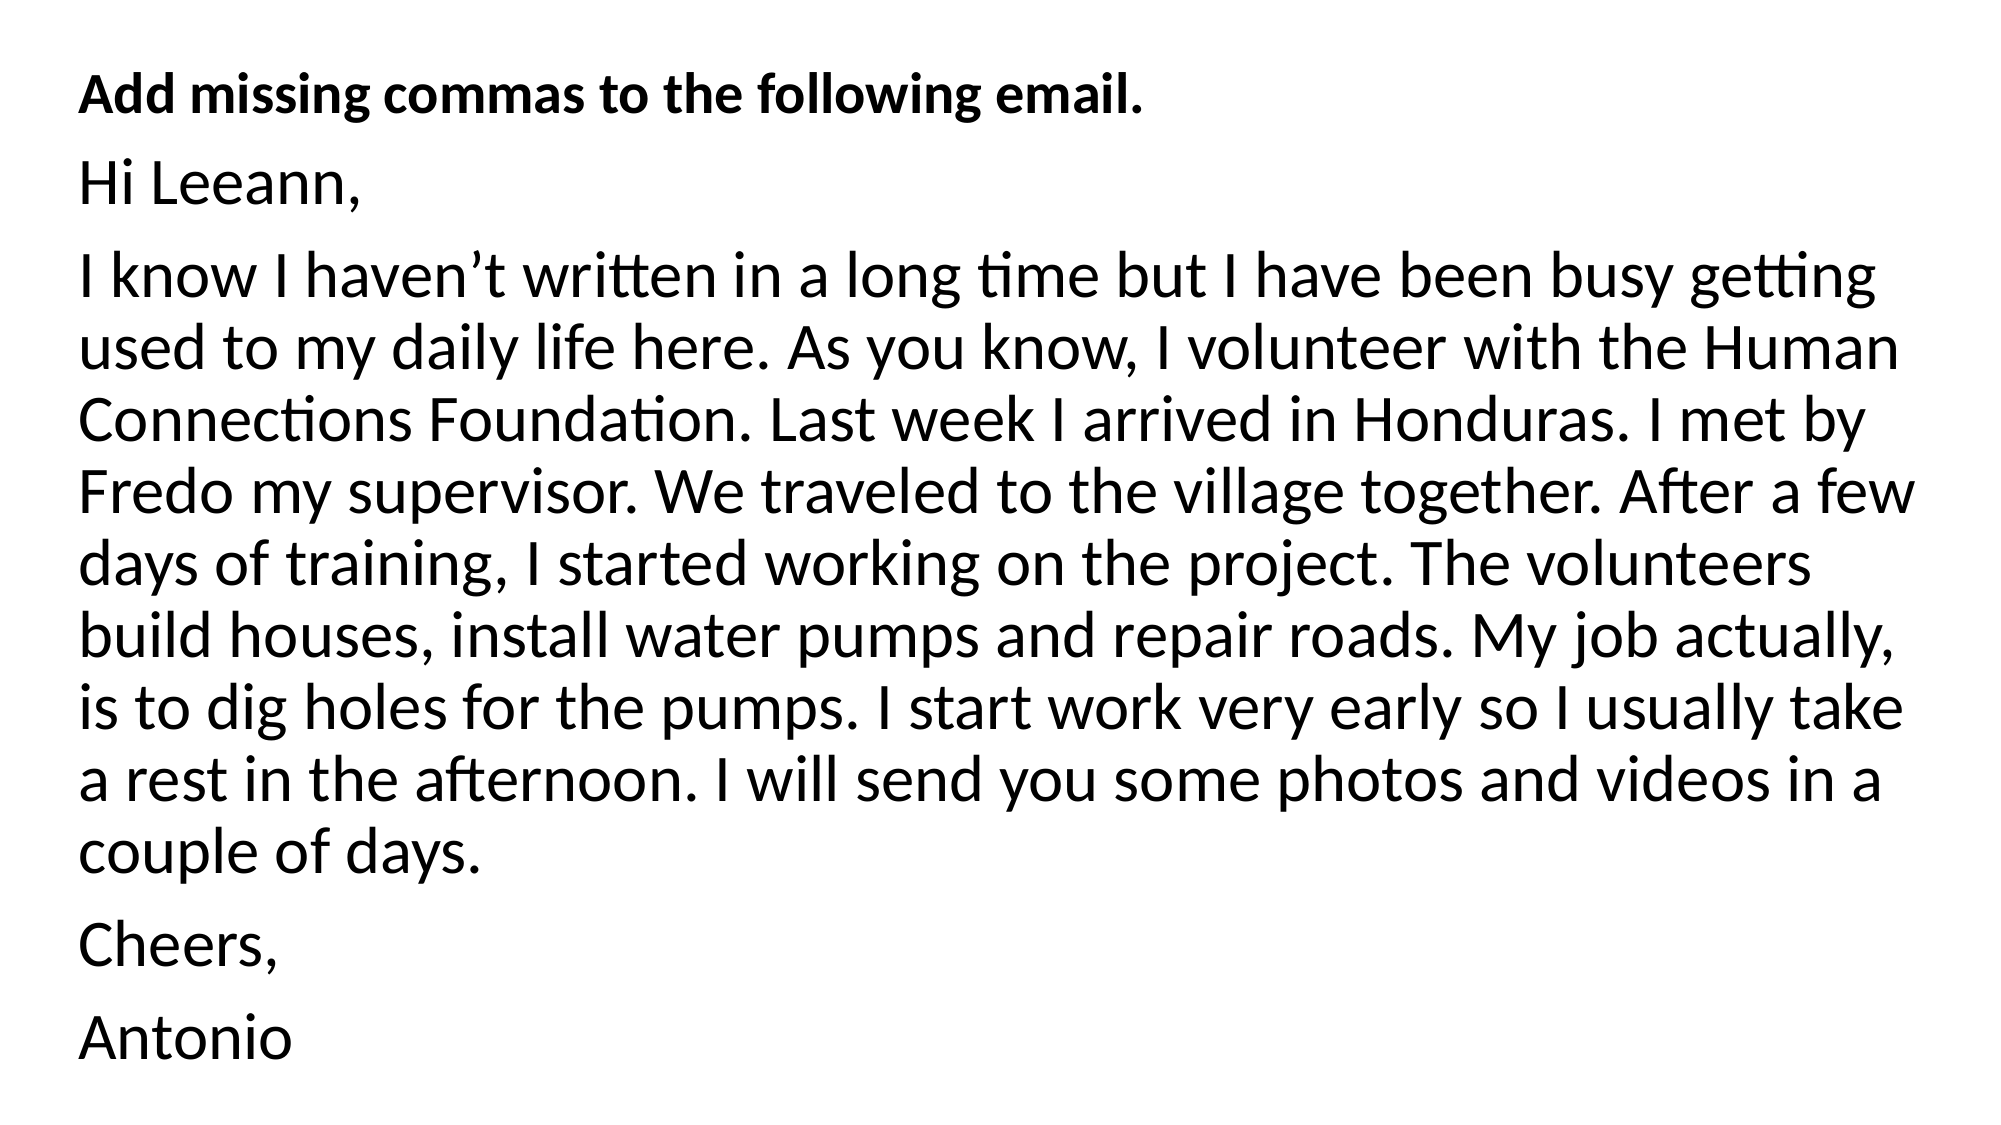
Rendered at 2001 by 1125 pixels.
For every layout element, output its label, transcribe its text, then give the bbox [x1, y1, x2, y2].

list Add missing commas to the following email. Hi Leeann, I know I haven’t written in a long time but I have been busy getting used to my daily life here. As you know, I volunteer with the Human Connections Foundation. Last week I arrived in Honduras. I met by Fredo my supervisor. We traveled to the village together. After a few days of training, I started working on the project. The volunteers build houses, install water pumps and repair roads. My job actually, is to dig holes for the pumps. I start work very early so I usually take a rest in the afternoon. I will send you some photos and videos in a couple of days. Cheers, Antonio [63, 55, 1954, 1090]
